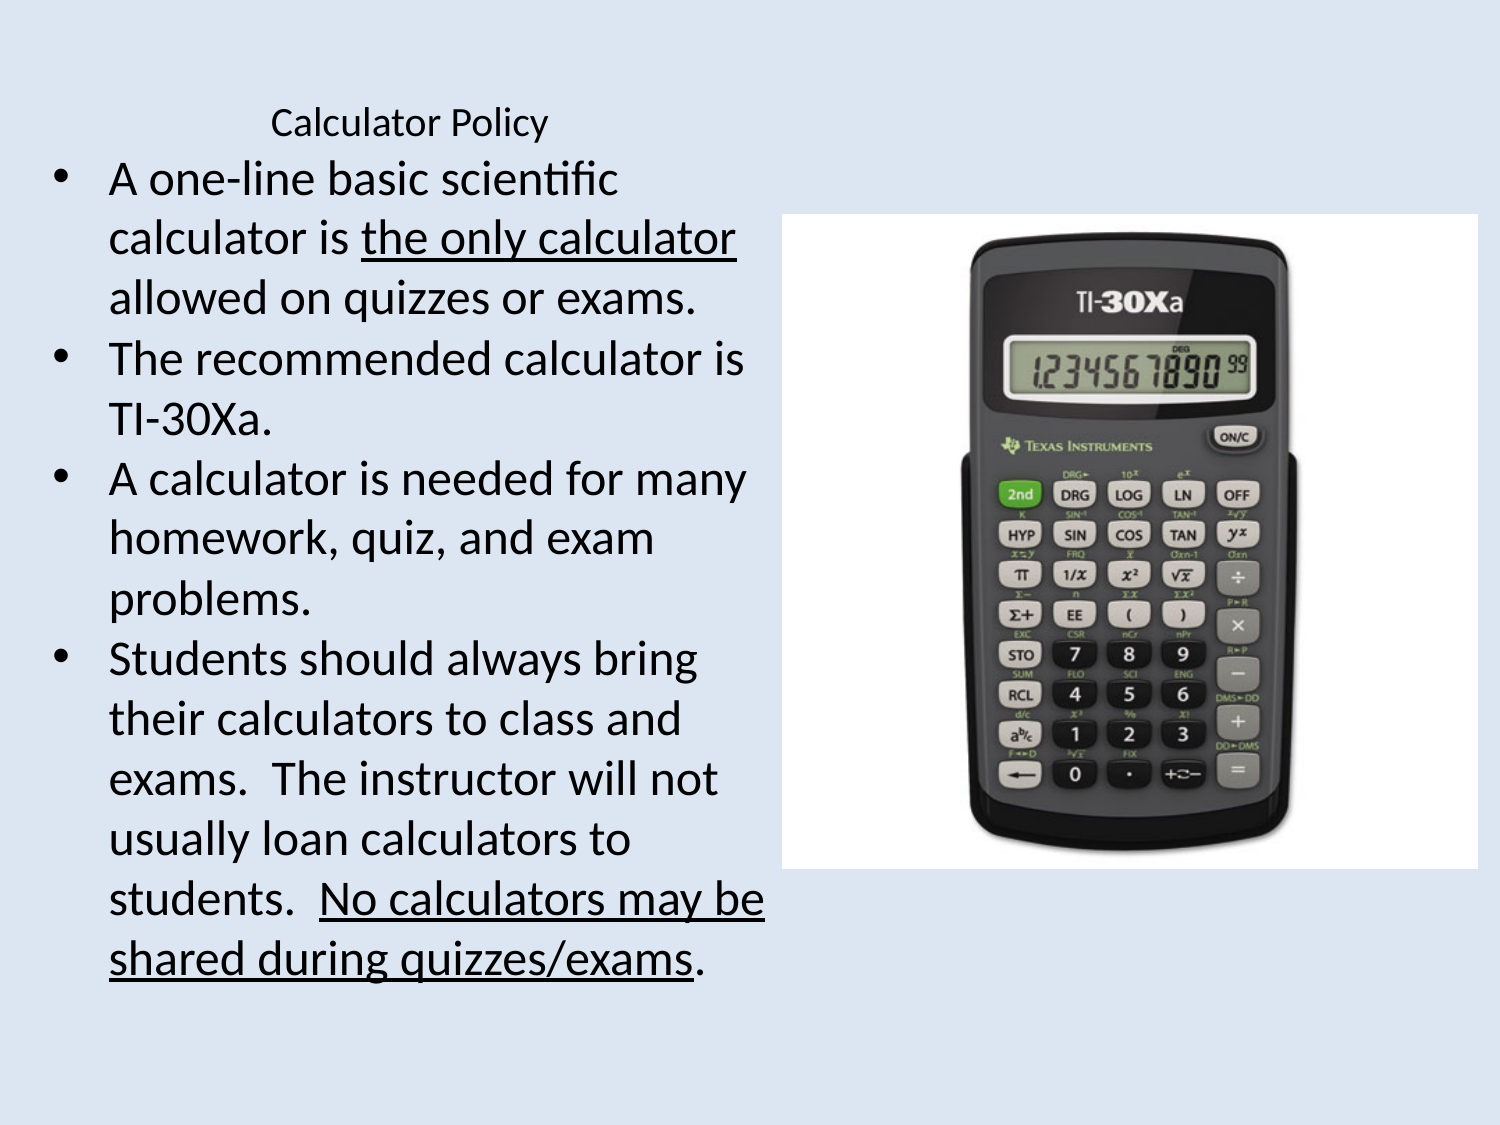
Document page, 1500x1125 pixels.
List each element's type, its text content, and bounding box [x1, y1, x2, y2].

text_box Calculator Policy A one-line basic scientific calculator is the only calculator allowed on quizzes or exams. The recommended calculator is TI-30Xa. A calculator is needed for many homework, quiz, and exam problems. Students should always bring their calculators to class and exams. The instructor will not usually loan calculators to students. No calculators may be shared during quizzes/exams. [37, 87, 783, 993]
picture [782, 214, 1478, 869]
